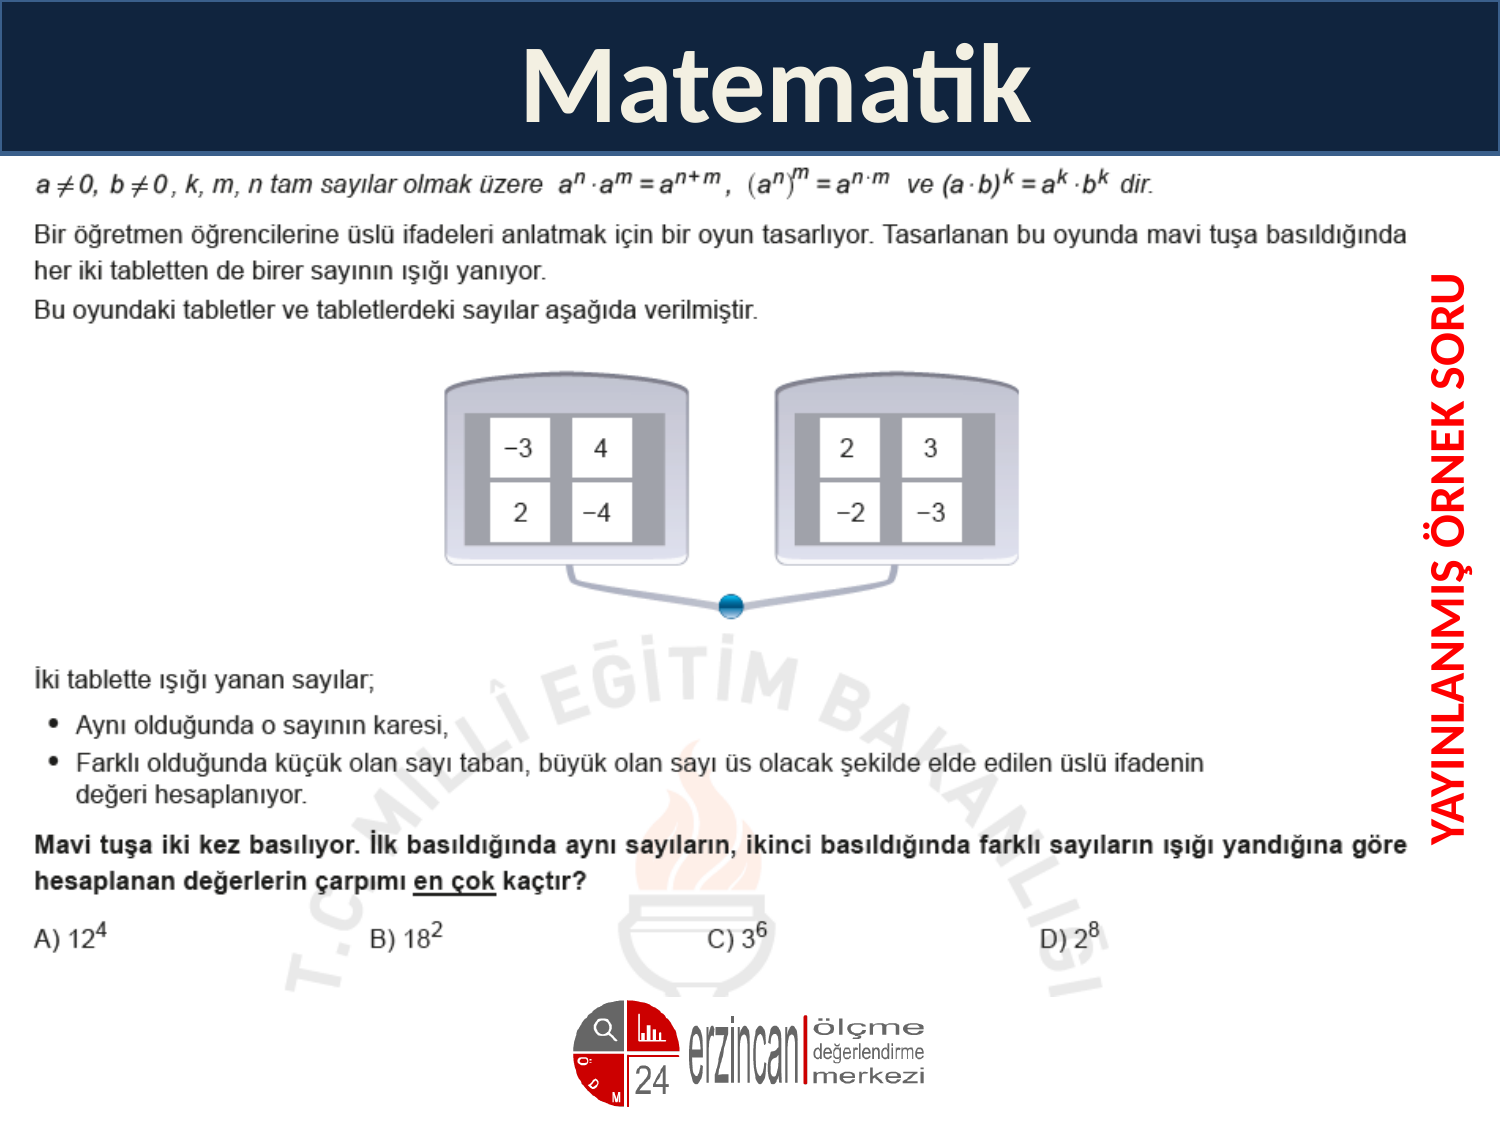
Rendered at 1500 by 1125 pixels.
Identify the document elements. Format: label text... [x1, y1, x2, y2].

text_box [17, 157, 1431, 997]
text_box Matematik [504, 2, 1048, 152]
text_box [0, 0, 1500, 156]
picture [561, 997, 939, 1118]
text_box YAYINLANMIŞ ÖRNEK SORU [1406, 153, 1482, 965]
